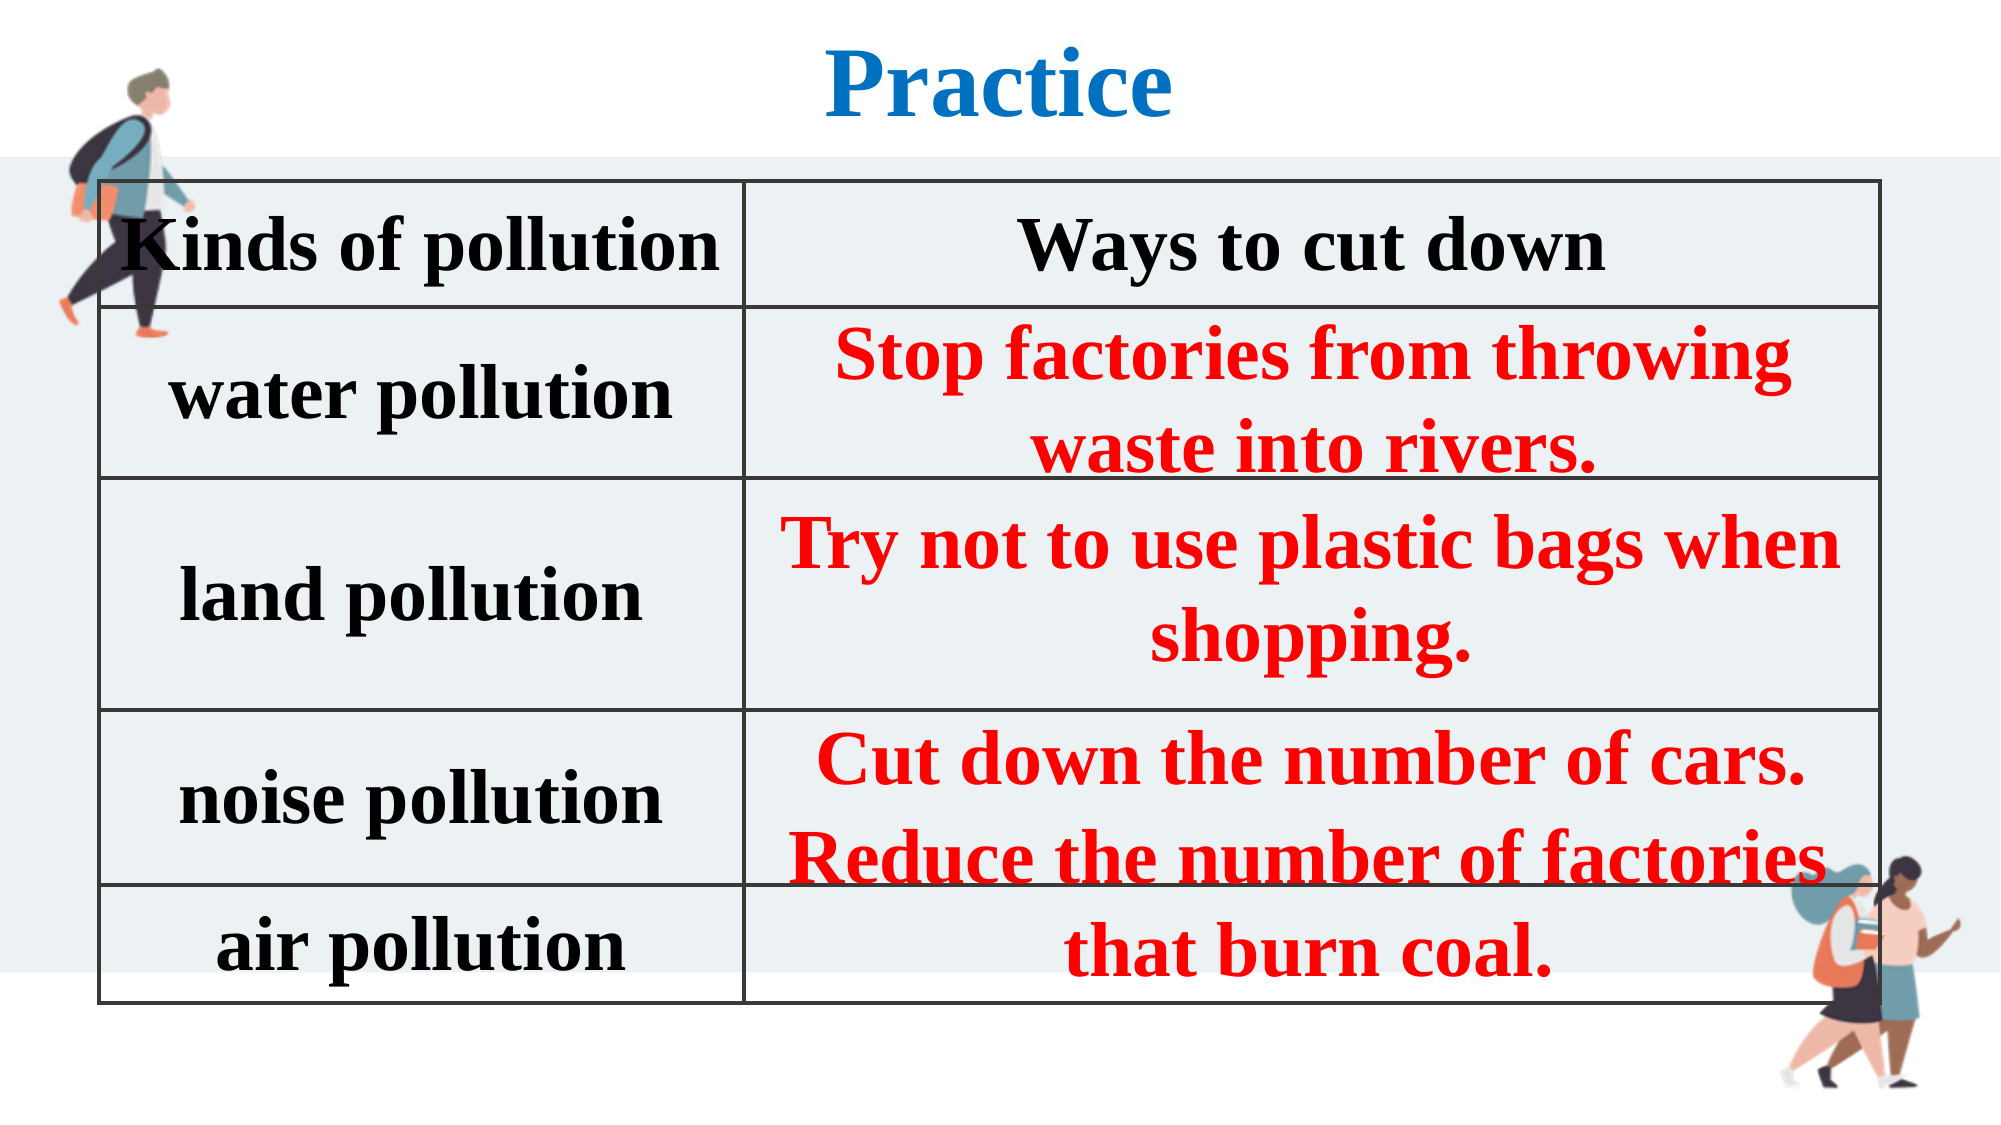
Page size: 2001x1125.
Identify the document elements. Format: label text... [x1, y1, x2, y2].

table_cell [746, 480, 1878, 708]
picture [0, 0, 2001, 1125]
table_header Ways to cut down [746, 183, 1878, 305]
table_header Kinds of pollution [101, 183, 742, 305]
table_cell [1873, 887, 1878, 1001]
table_cell [1873, 712, 1878, 883]
text_box Cut down the number of cars. [747, 696, 1877, 811]
text_box Reduce the number of factories that burn coal. [745, 795, 1873, 1002]
table_cell water pollution [101, 309, 742, 476]
text_box Stop factories from throwing waste into rivers. [747, 291, 1882, 499]
table_cell air pollution [101, 887, 742, 1001]
table_cell noise pollution [101, 712, 742, 883]
text_box Try not to use plastic bags when shopping. [747, 480, 1877, 688]
text_box Practice [0, 22, 2000, 146]
table_cell land pollution [101, 480, 742, 708]
